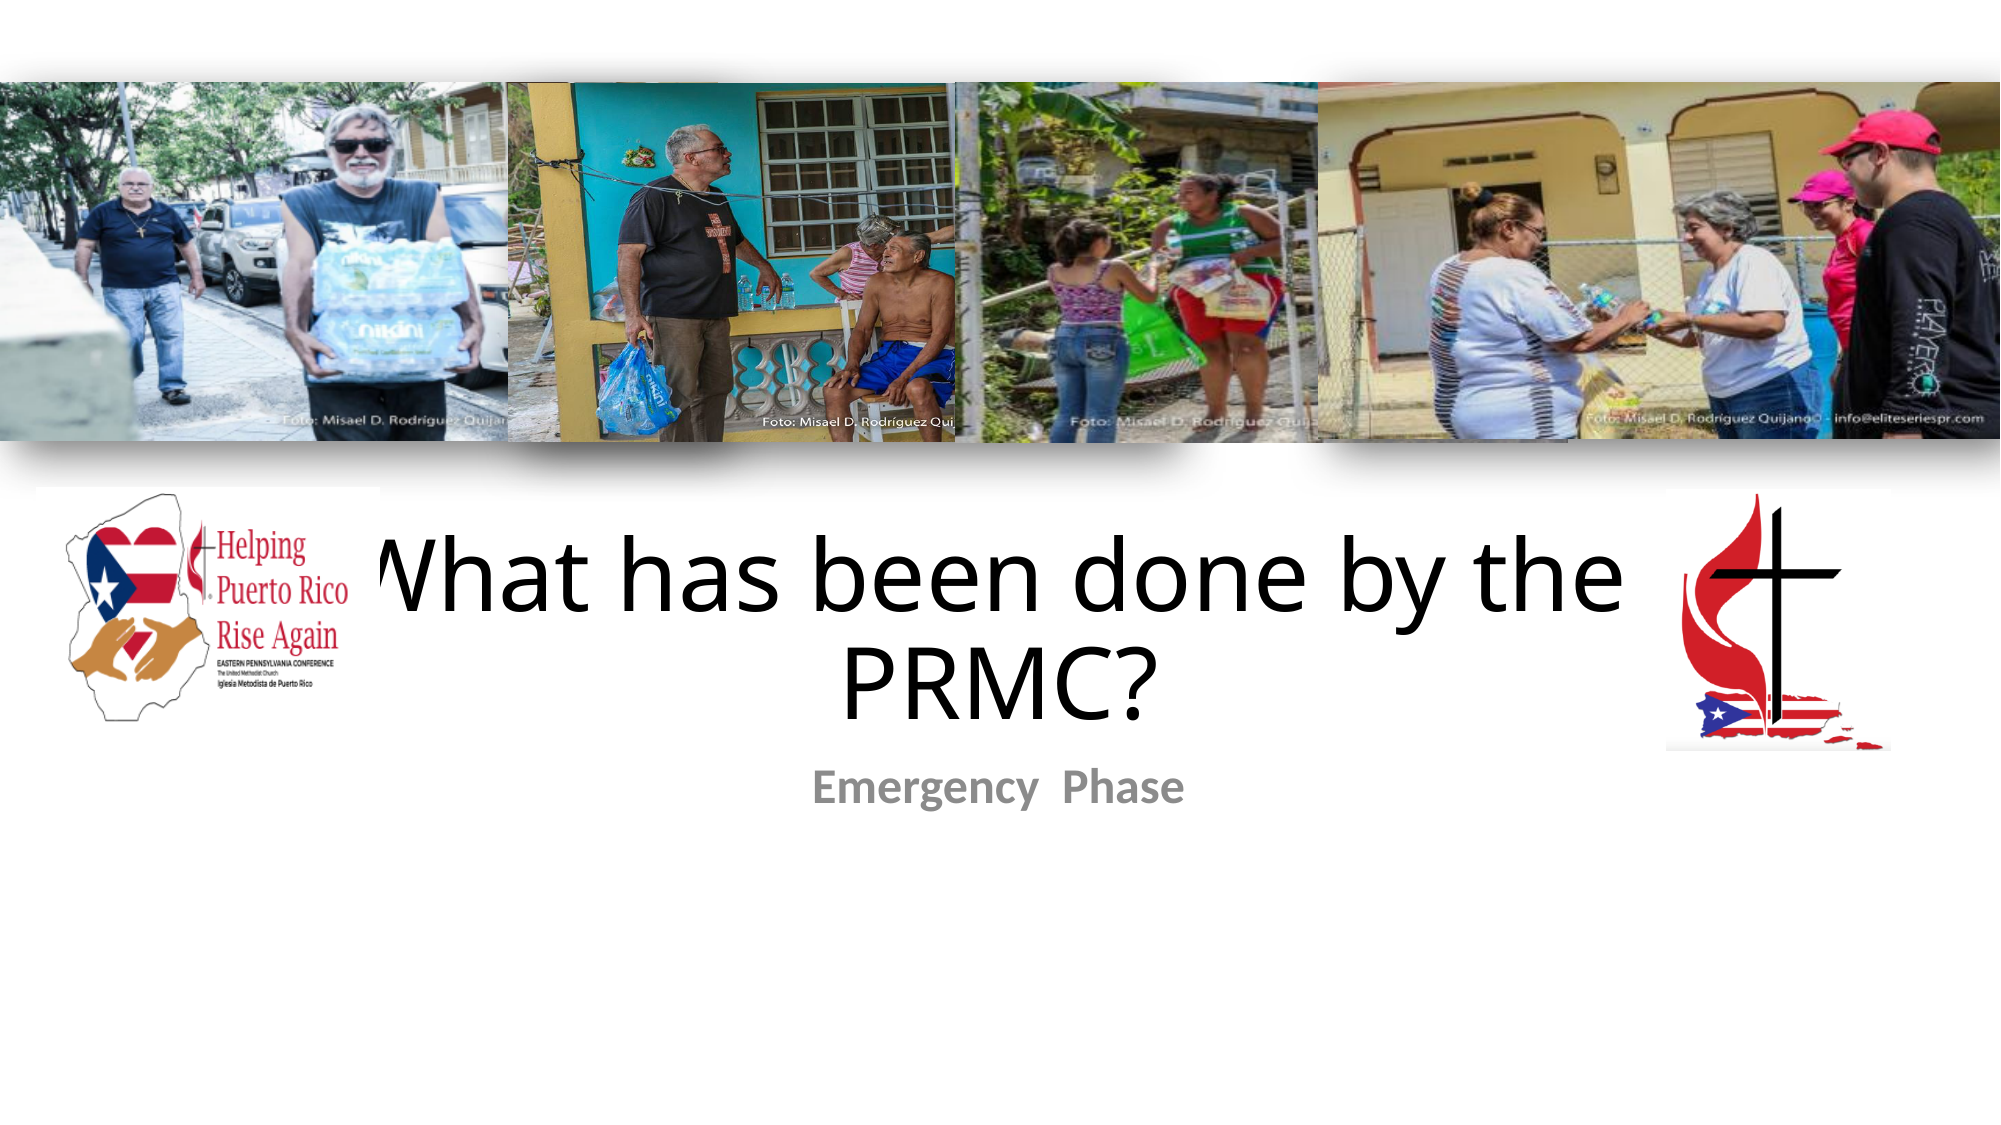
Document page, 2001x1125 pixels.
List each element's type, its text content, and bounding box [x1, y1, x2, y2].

picture [36, 487, 380, 731]
list Emergency Phase [136, 752, 1862, 999]
picture [0, 82, 2000, 443]
title What has been done by the PRMC? [136, 443, 1862, 749]
picture [1666, 489, 1891, 751]
